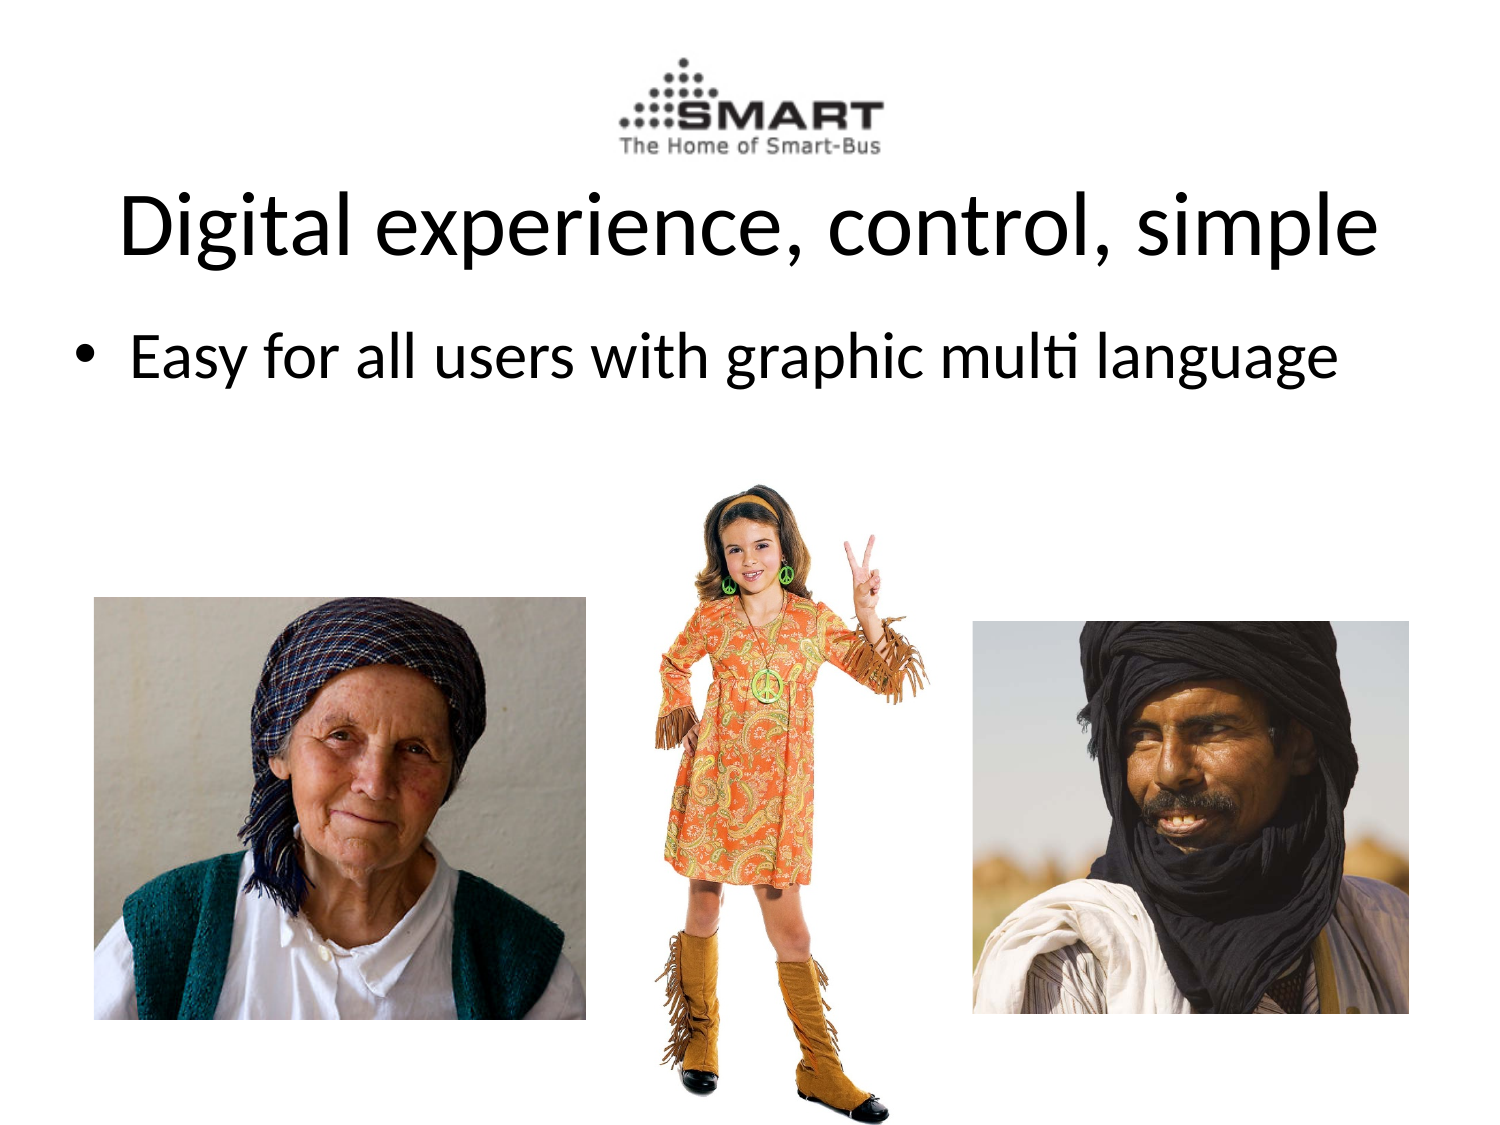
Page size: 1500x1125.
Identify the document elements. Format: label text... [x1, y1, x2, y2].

title Digital experience, control, simple [75, 125, 1425, 313]
picture [972, 620, 1409, 1014]
list Easy for all users with graphic multi language [58, 210, 1409, 954]
picture [189, 1013, 198, 1020]
picture [609, 479, 950, 1125]
picture [196, 1000, 203, 1009]
picture [612, 49, 888, 163]
picture [93, 597, 587, 1020]
